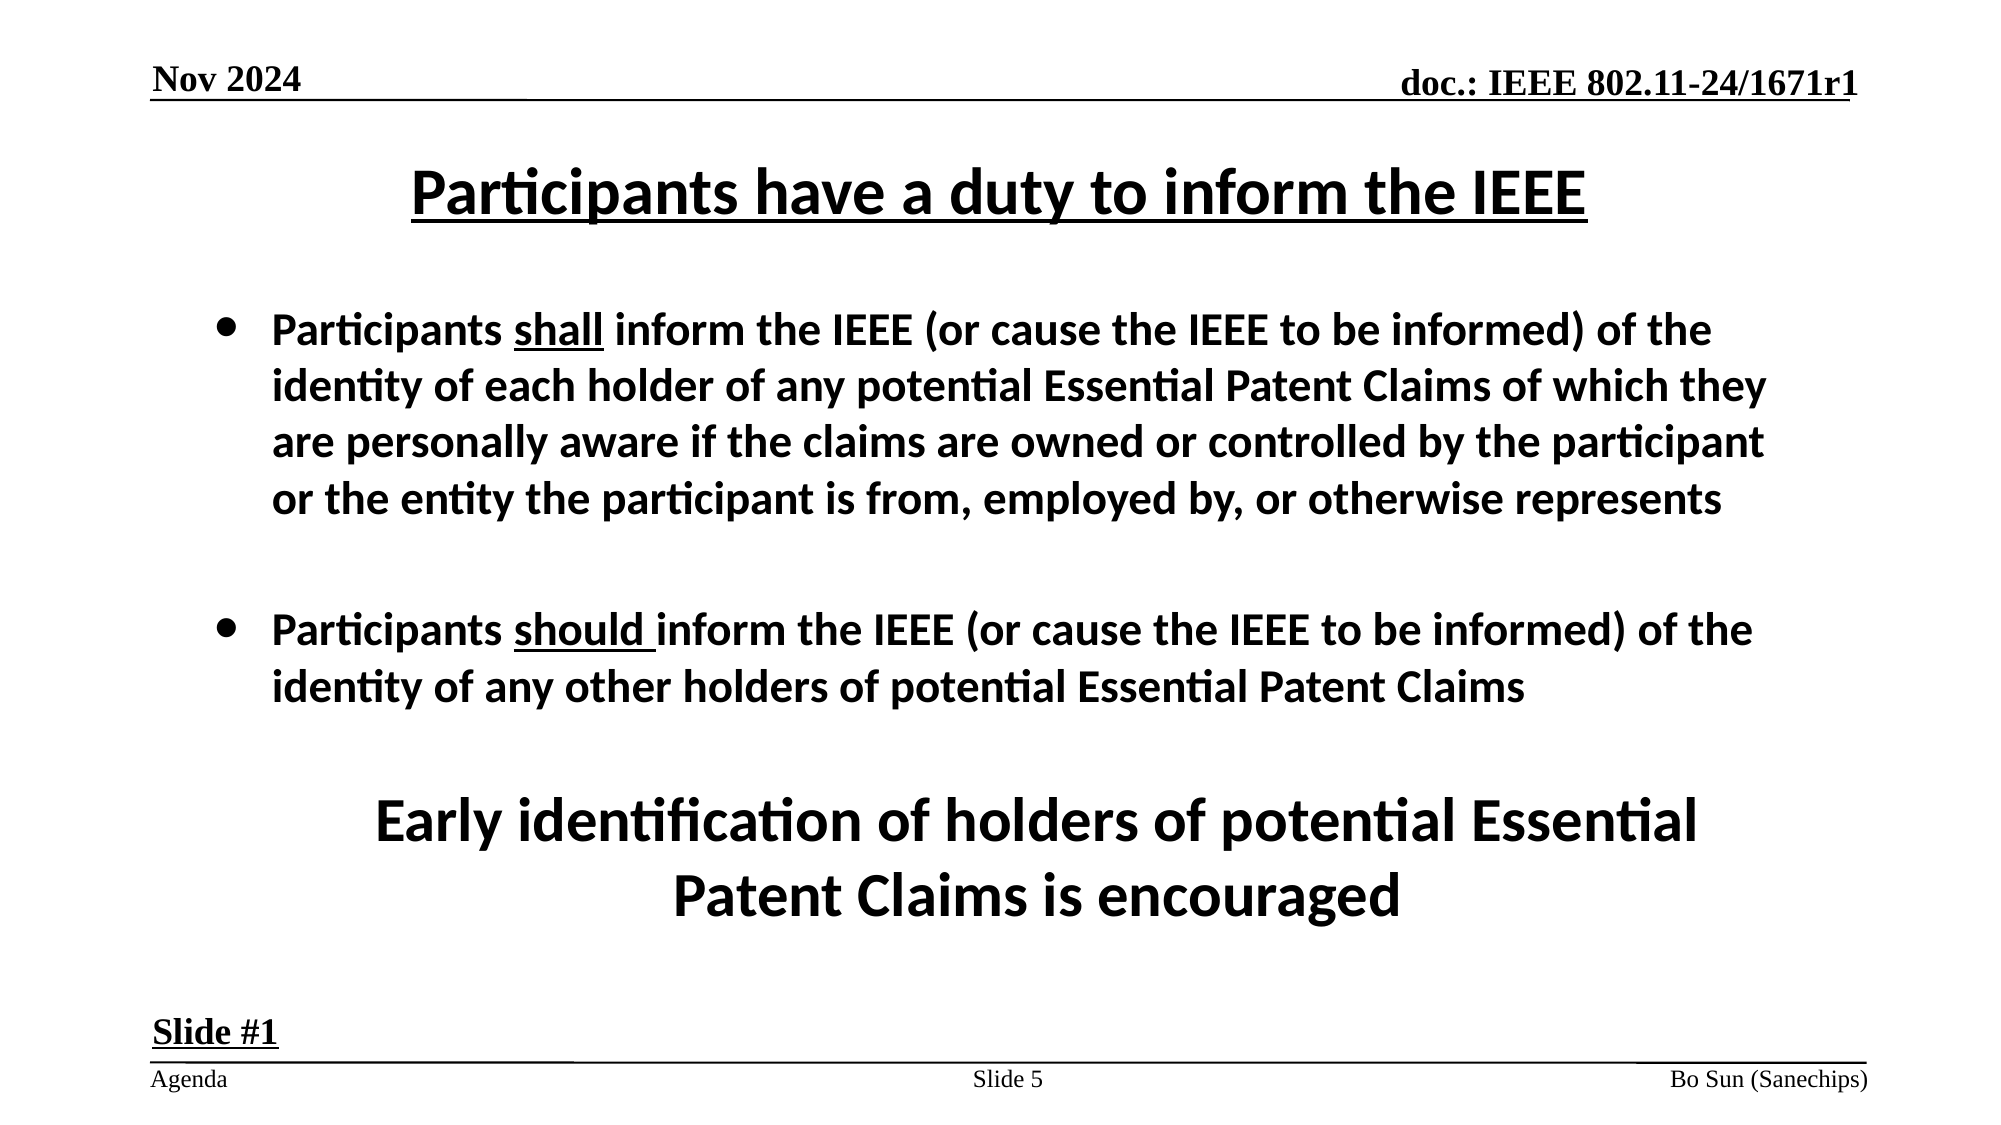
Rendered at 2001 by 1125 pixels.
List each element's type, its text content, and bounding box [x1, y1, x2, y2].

footer Bo Sun (Sanechips) [1171, 1061, 1869, 1093]
text_box Participants have a duty to inform the IEEE [362, 100, 1638, 276]
text_box Slide #1 [137, 999, 294, 1060]
slide_number Slide [949, 1061, 1067, 1123]
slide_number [152, 54, 563, 100]
text_box Participants shall inform the IEEE (or cause the IEEE to be informed) of the identity of each holder of any potential Essential Patent Claims of which they are personally aware if the claims are owned or controlled by the participant or the entity the participant is from, employed by, or otherwise represents Participants should inform the IEEE (or cause the IEEE to be informed) of the identity of any other holders of potential Essential Patent Claims Early identification of holders of potential Essential Patent Claims is encouraged [200, 290, 1800, 966]
